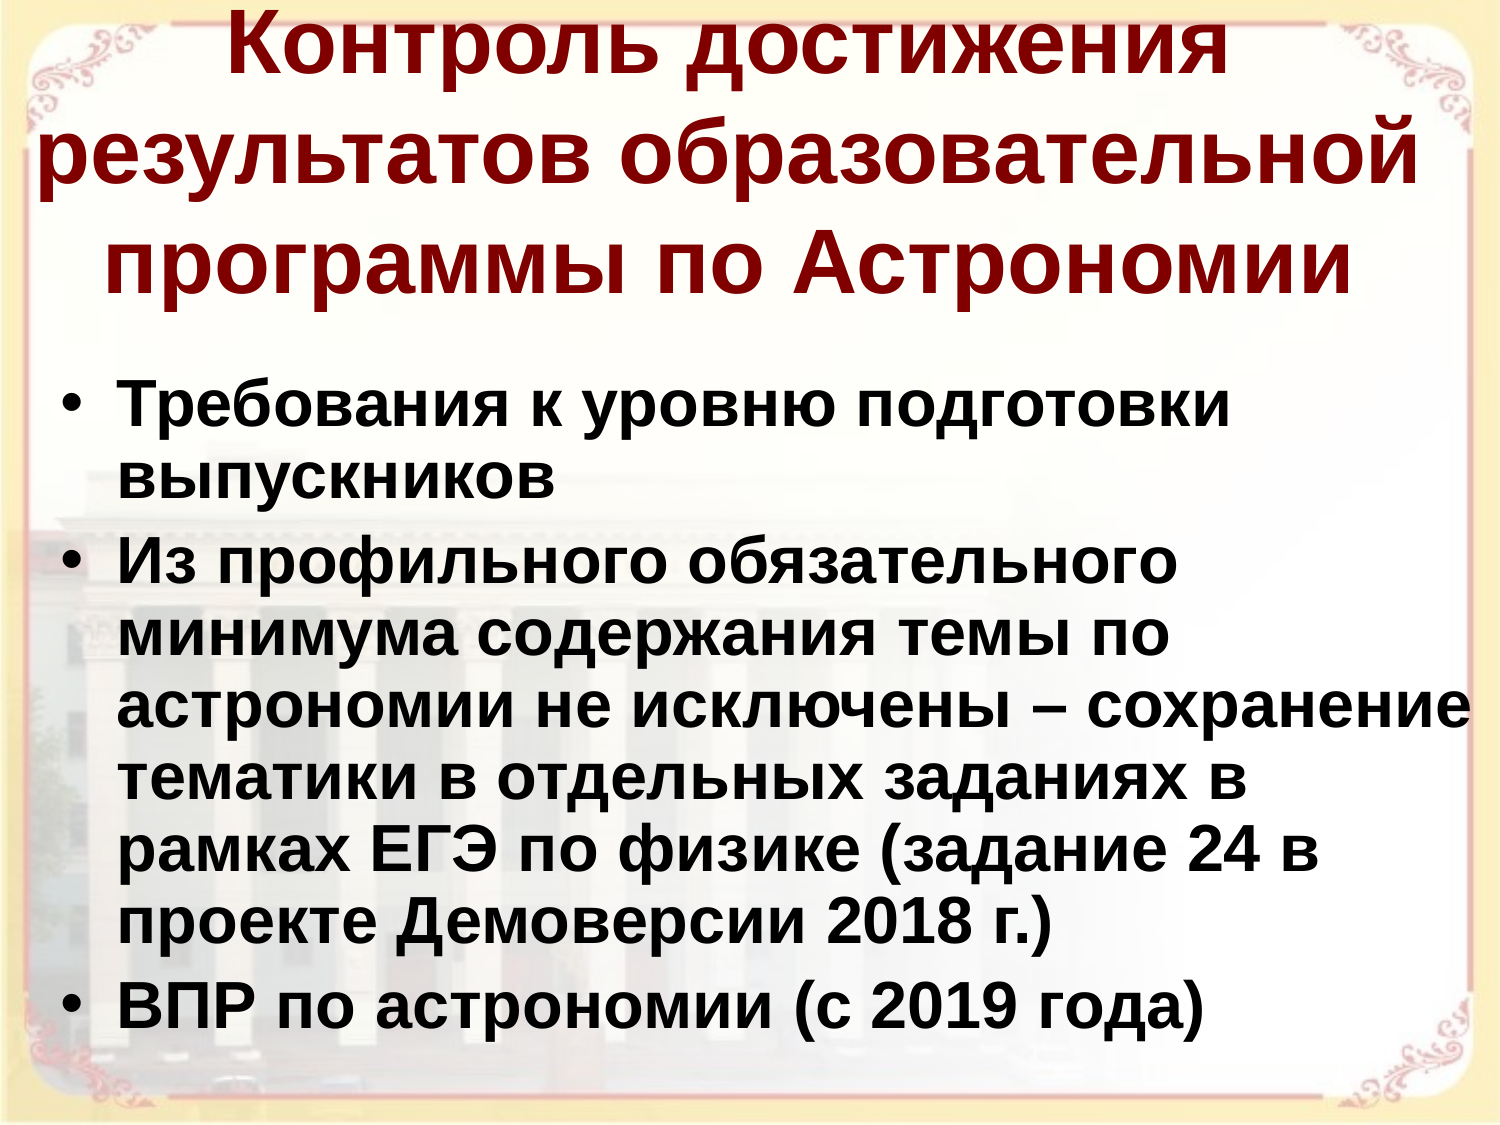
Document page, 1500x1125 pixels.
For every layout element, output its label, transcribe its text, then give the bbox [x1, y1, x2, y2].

title Контроль достижения результатов образовательной программы по Астрономии [0, 0, 1459, 293]
list Требования к уровню подготовки выпускников Из профильного обязательного минимума содержания темы по астрономии не исключены – сохранение тематики в отдельных заданиях в рамках ЕГЭ по физике (задание 24 в проекте Демоверсии 2018 г.) ВПР по астрономии (с 2019 года) [45, 361, 1500, 1066]
